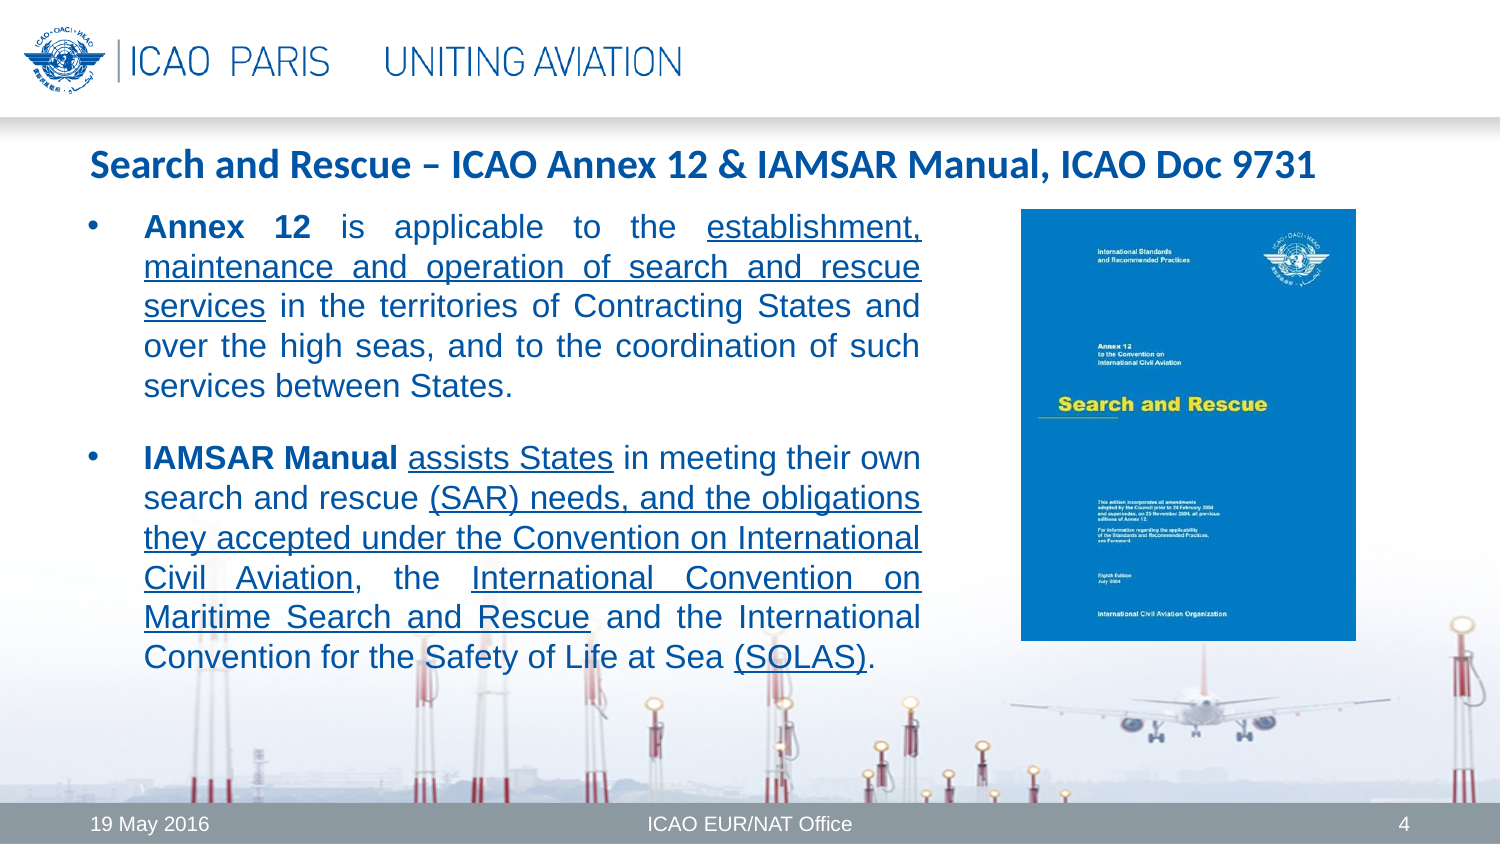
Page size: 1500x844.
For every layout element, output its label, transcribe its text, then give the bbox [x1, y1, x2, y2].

text_box [0, 801, 1500, 844]
slide_number 4 [1074, 802, 1425, 844]
text_box Search and Rescue – ICAO Annex 12 & IAMSAR Manual, ICAO Doc 9731 [74, 91, 1425, 232]
footer ICAO EUR/NAT Office [512, 802, 988, 844]
text_box Annex 12 is applicable to the establishment, maintenance and operation of search and rescue services in the territories of Contracting States and over the high seas, and to the coordination of such services between States. IAMSAR Manual assists States in meeting their own search and rescue (SAR) needs, and the obligations they accepted under the Convention on International Civil Aviation, the International Convention on Maritime Search and Rescue and the International Convention for the Safety of Life at Sea (SOLAS). [72, 197, 937, 741]
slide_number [75, 802, 425, 844]
picture [0, 0, 1500, 801]
